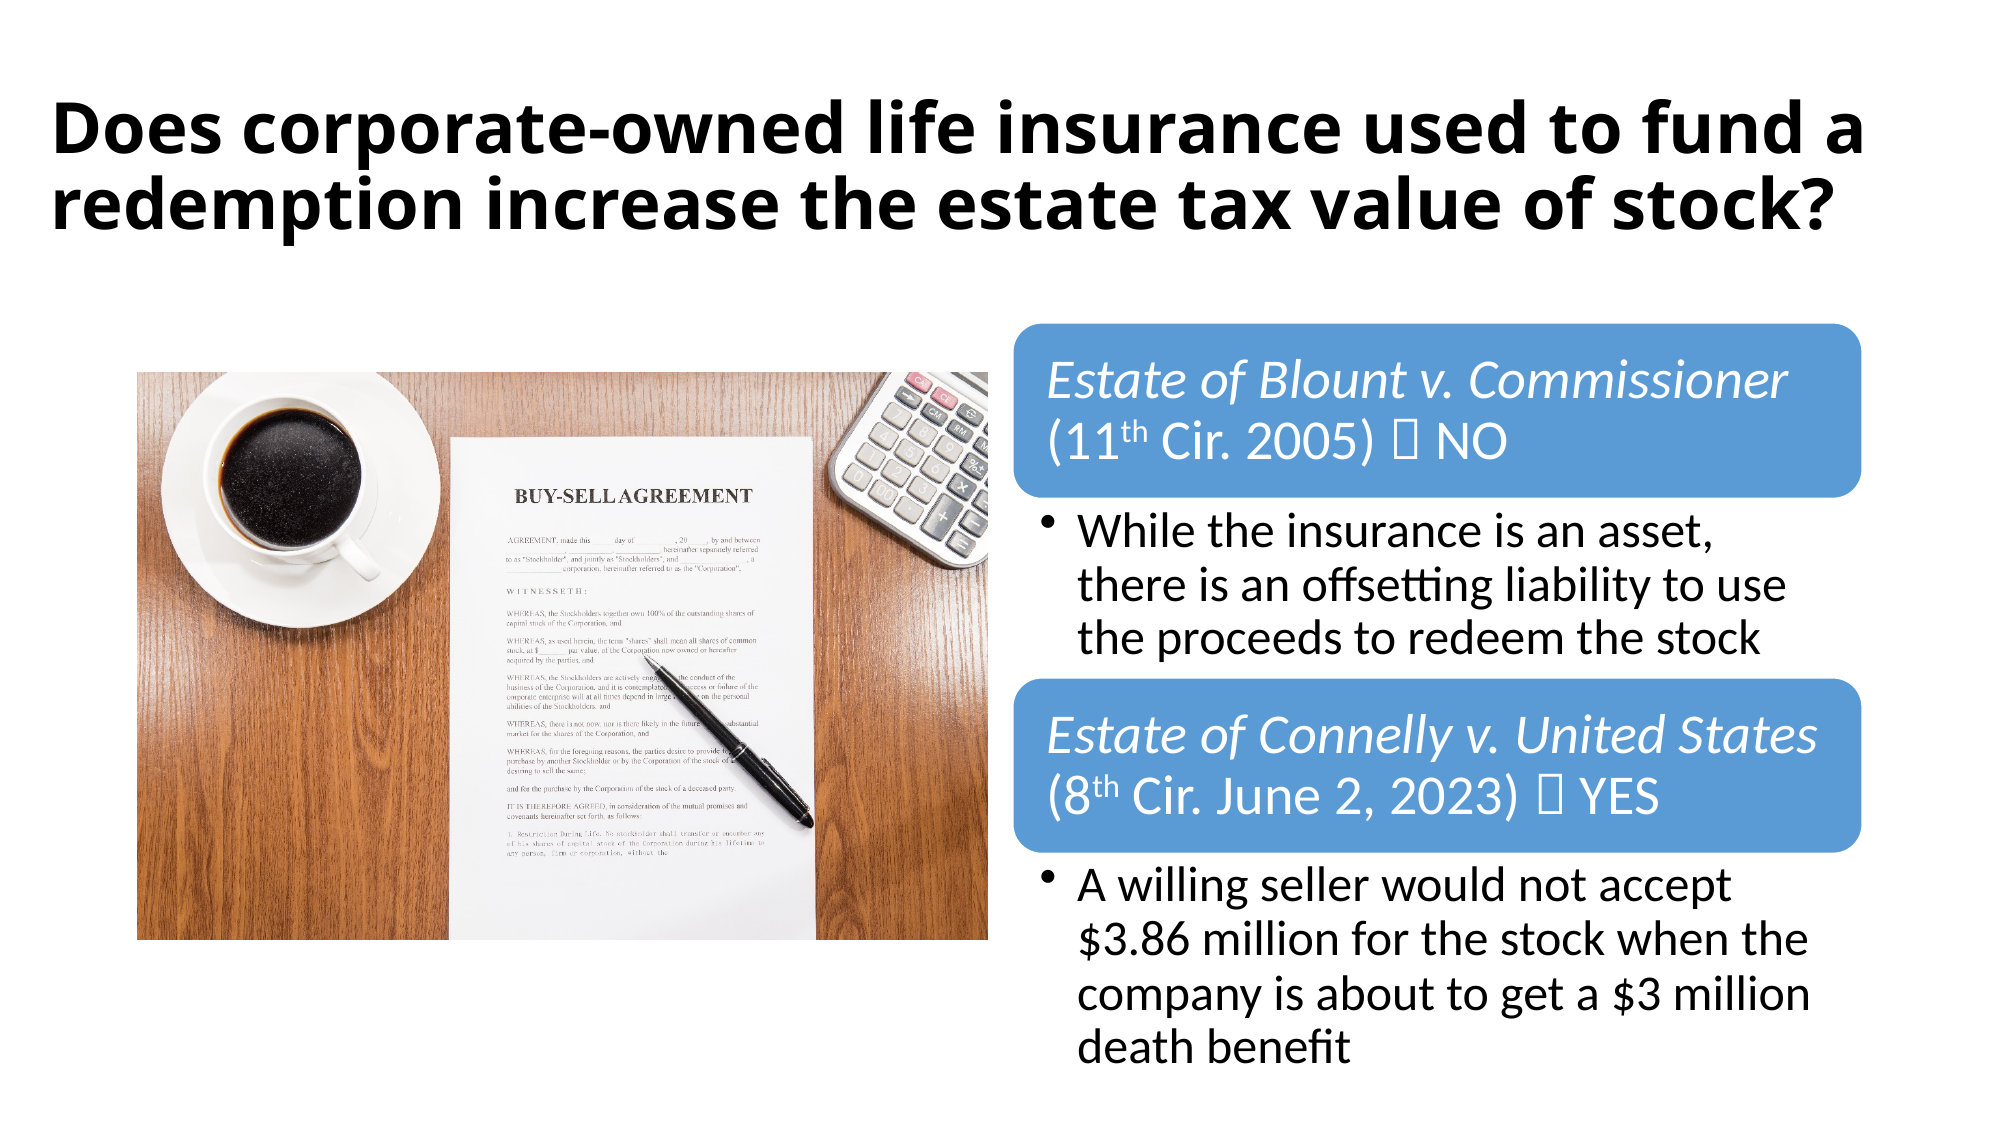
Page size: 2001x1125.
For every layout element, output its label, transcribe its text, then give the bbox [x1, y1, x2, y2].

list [137, 372, 988, 941]
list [1012, 299, 1863, 1111]
title Does corporate-owned life insurance used to fund a redemption increase the estate tax value of stock? [35, 59, 1975, 278]
